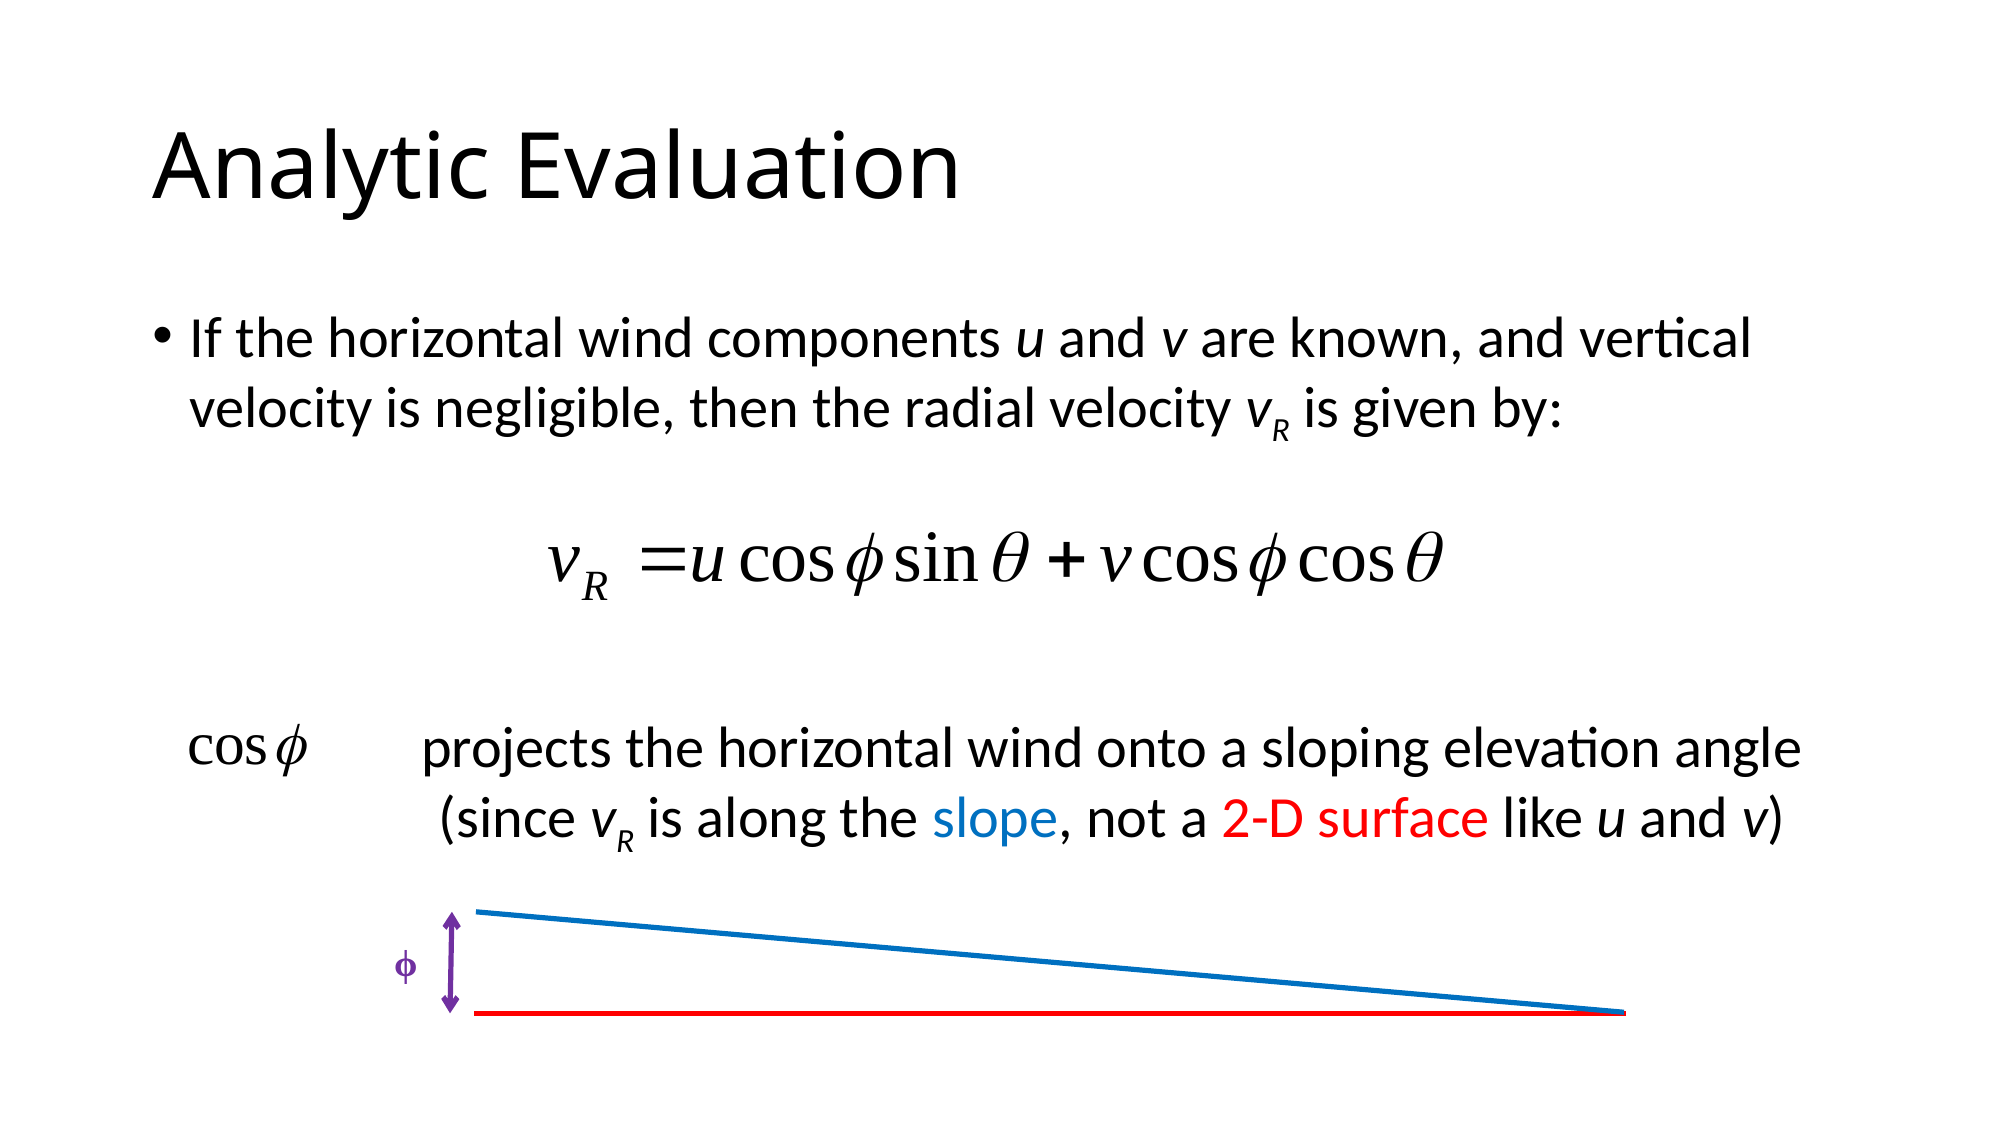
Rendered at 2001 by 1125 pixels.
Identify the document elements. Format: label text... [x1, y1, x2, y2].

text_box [537, 507, 1463, 613]
title Analytic Evaluation [137, 59, 1863, 278]
text_box projects the horizontal wind onto a sloping elevation angle (since vR is along the slope, not a 2-D surface like u and v) [391, 702, 1833, 867]
list If the horizontal wind components u and v are known, and vertical velocity is negligible, then the radial velocity vR is given by: [137, 299, 1863, 1014]
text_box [178, 708, 322, 791]
text_box ϕ [379, 931, 449, 992]
